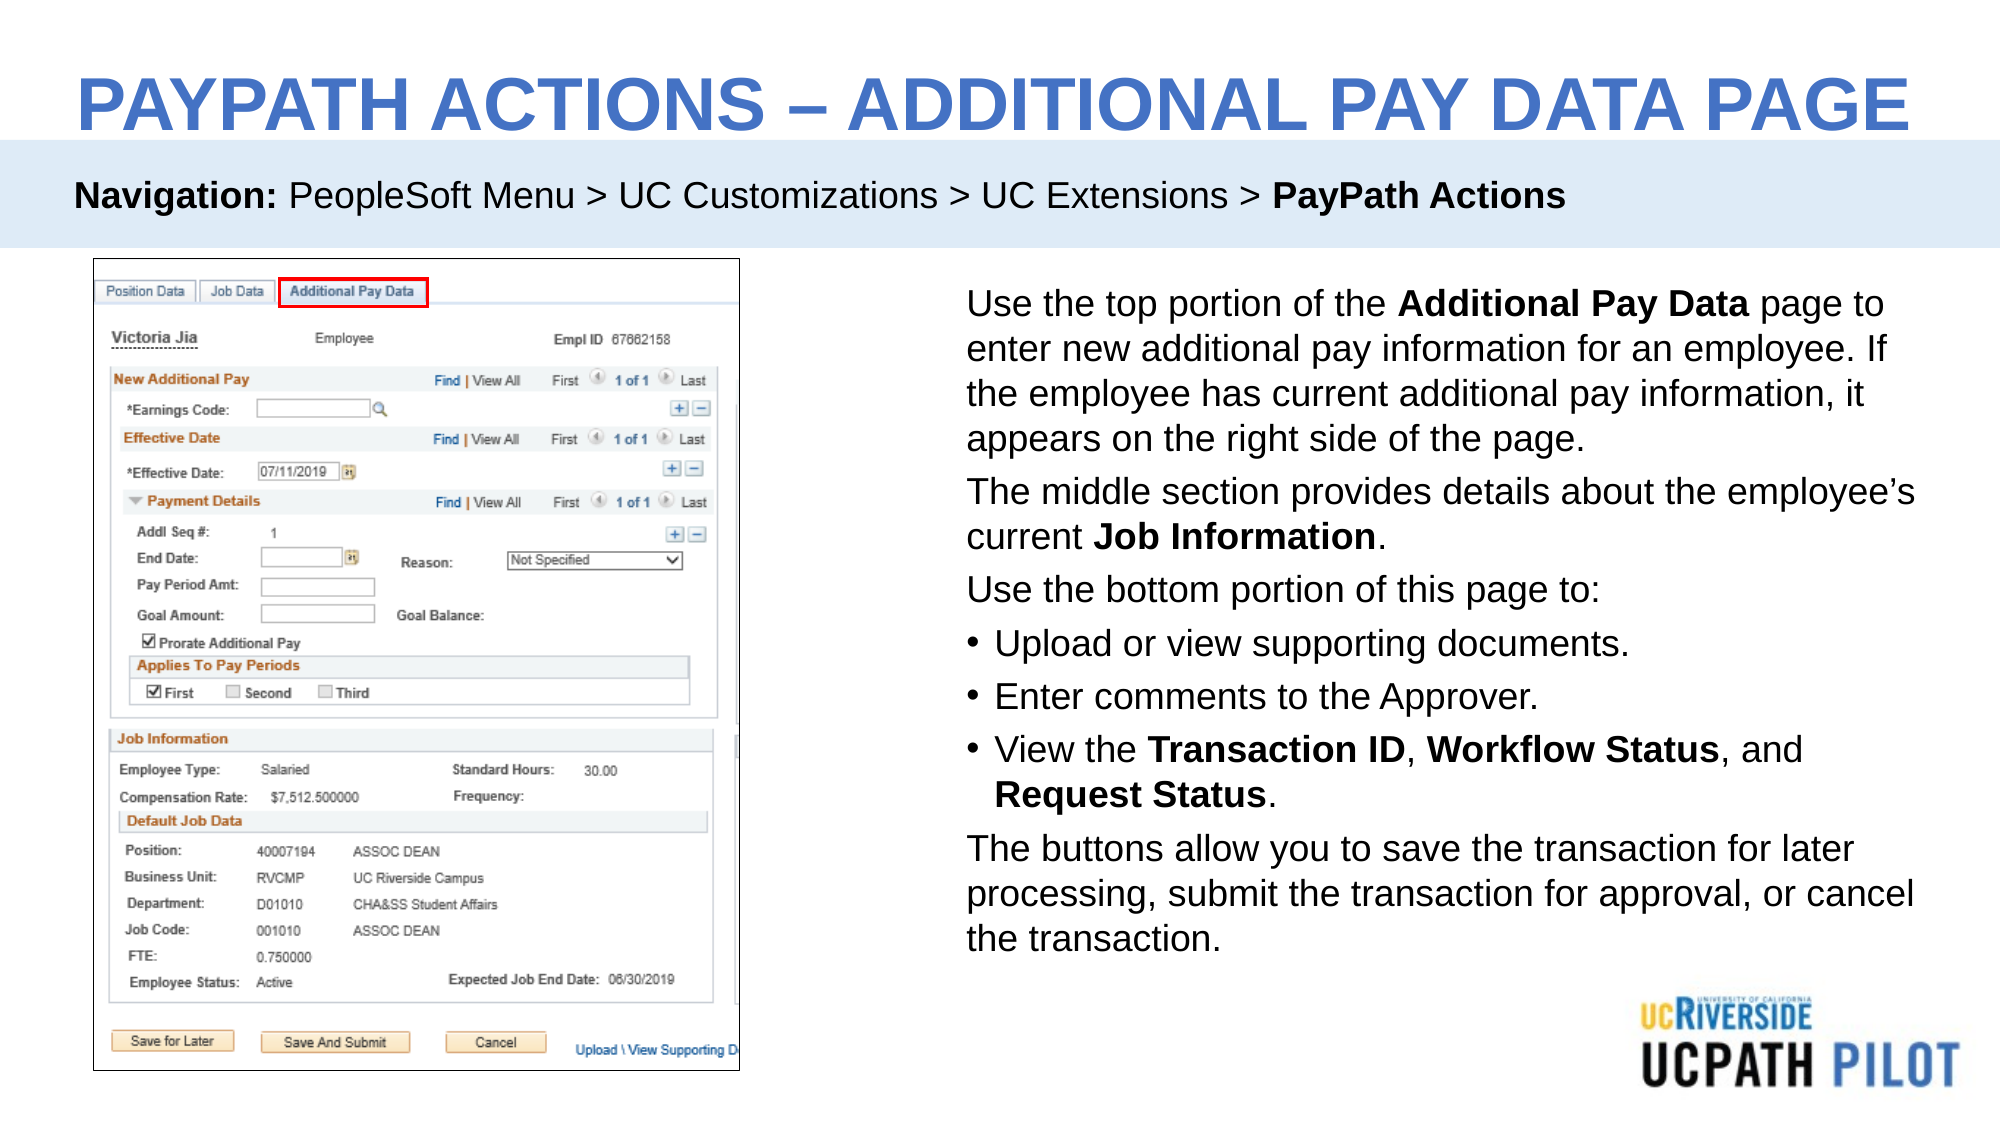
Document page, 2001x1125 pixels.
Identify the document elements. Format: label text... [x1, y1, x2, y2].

title PAYPATH ACTIONS – ADDITIONAL PAY DATA PAGE [62, 48, 1952, 139]
picture [0, 0, 2001, 1125]
text_box Navigation: PeopleSoft Menu > UC Customizations > UC Extensions > PayPath Actions [23, 163, 1952, 224]
text_box Use the top portion of the Additional Pay Data page to enter new additional pay information for an employee. If the employee has current additional pay information, it appears on the right side of the page. The middle section provides details about the employee’s current Job Information. Use the bottom portion of this page to: Upload or view supporting documents. Enter comments to the Approver. View the Transaction ID, Workflow Status, and Request Status. The buttons allow you to save the transaction for later processing, submit the transaction for approval, or cancel the transaction. [951, 271, 1952, 966]
text_box [0, 139, 2000, 249]
